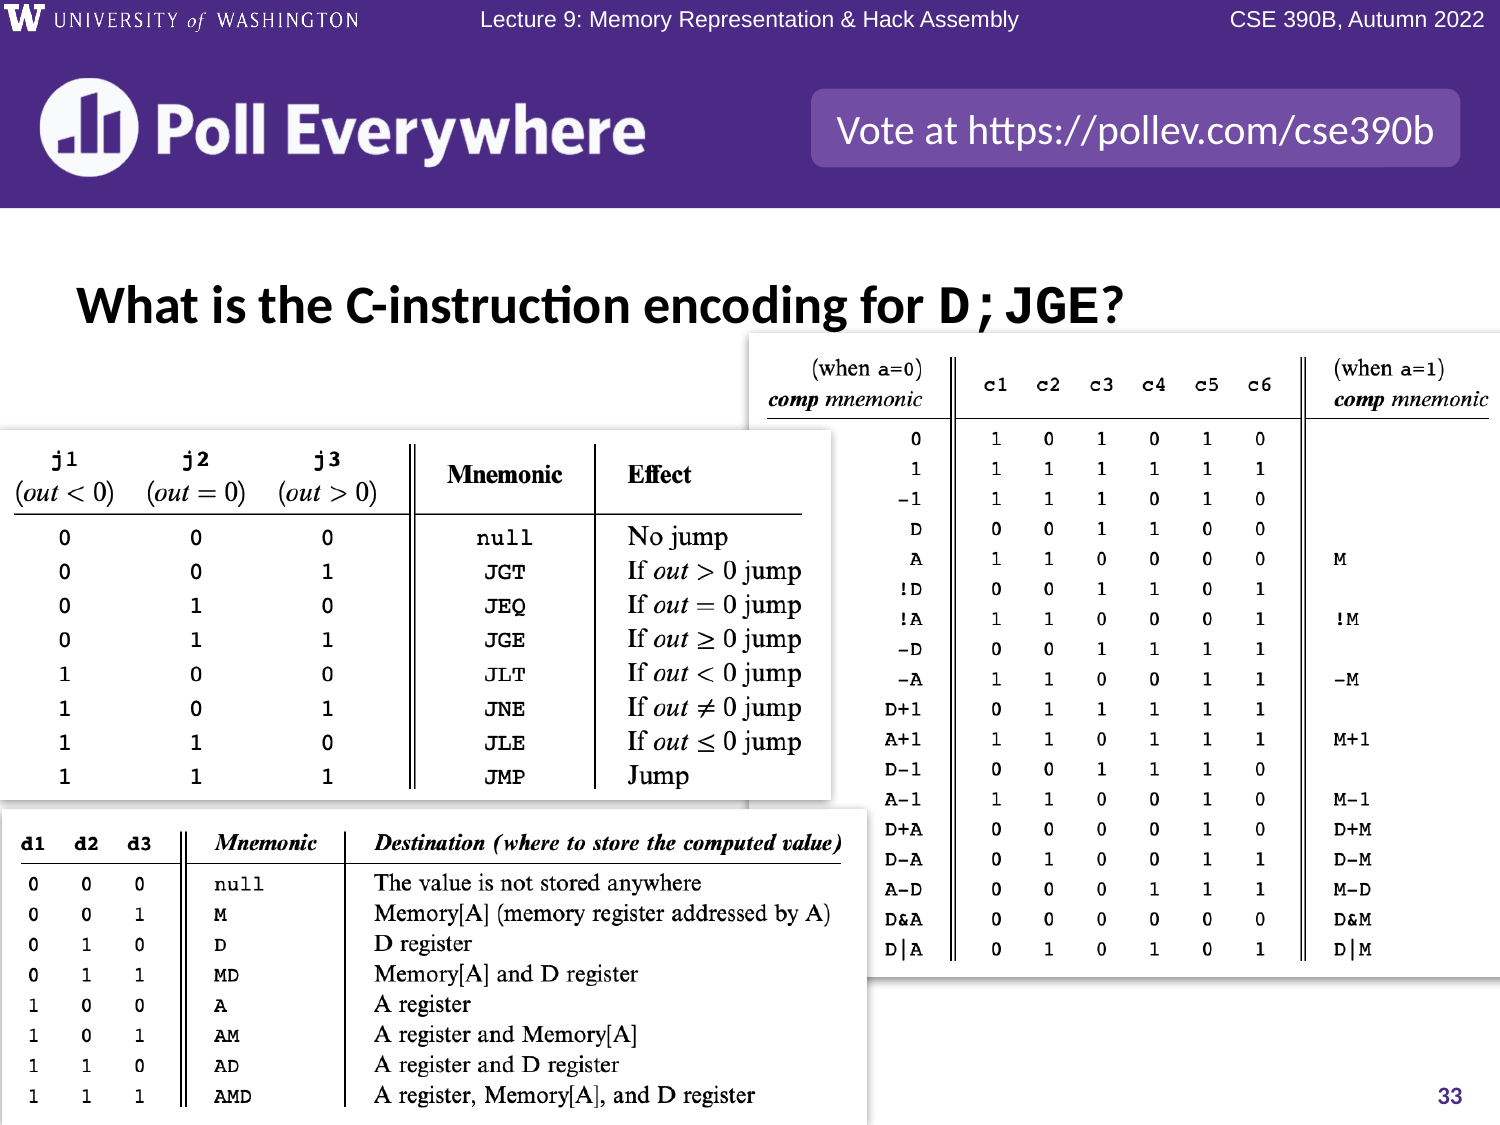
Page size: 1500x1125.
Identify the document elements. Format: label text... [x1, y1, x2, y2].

text_box What is the C-instruction encoding for D;JGE? [61, 261, 1438, 425]
picture [4, 4, 358, 32]
picture [39, 78, 646, 178]
picture [0, 333, 1500, 1125]
slide_number 33 [1400, 1065, 1500, 1125]
